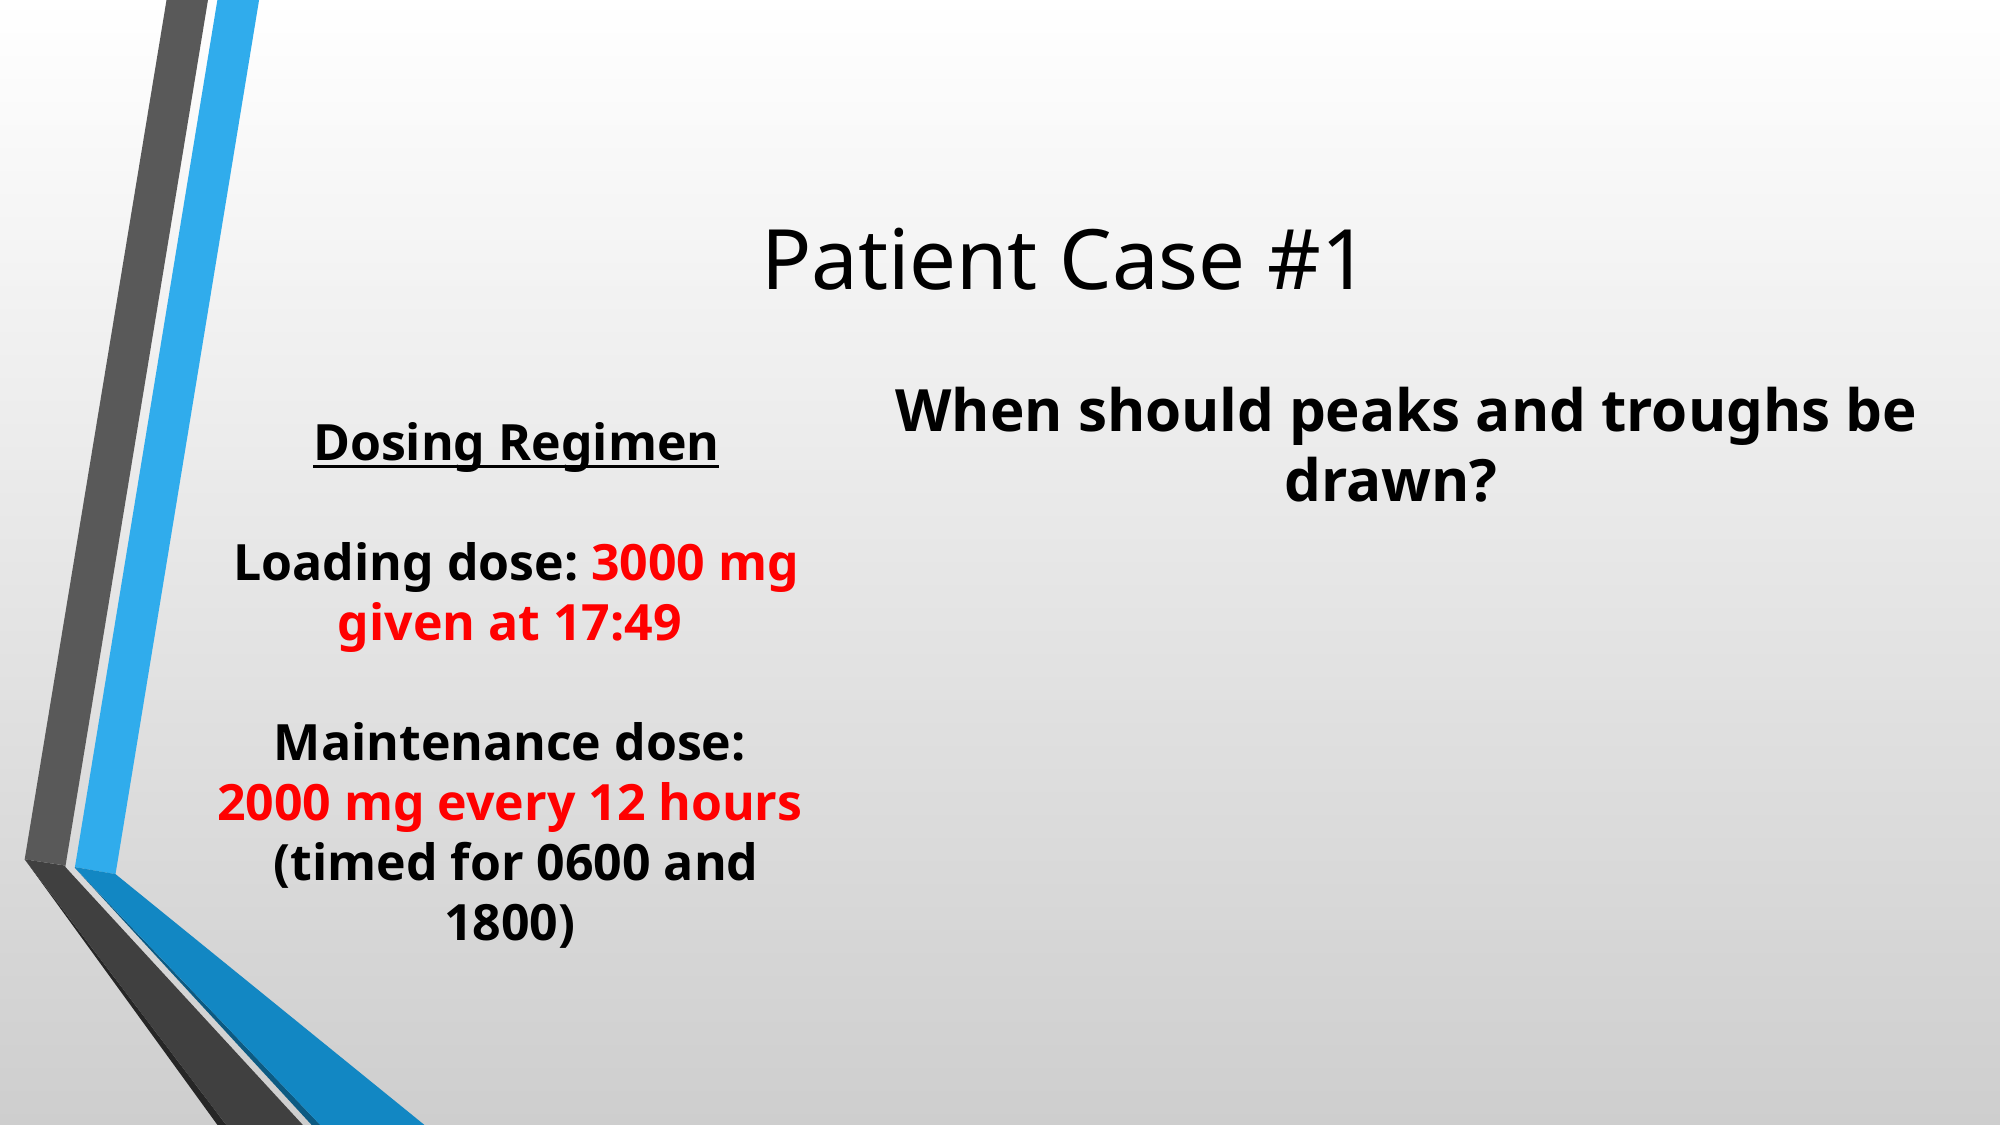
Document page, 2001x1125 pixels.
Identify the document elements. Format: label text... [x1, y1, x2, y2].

text_box When should peaks and troughs be drawn? [834, 365, 1979, 521]
title Patient Case #1 [243, 112, 1887, 400]
text_box Dosing Regimen Loading dose: 3000 mg given at 17:49 Maintenance dose: 2000 mg every 12 hours (timed for 0600 and 1800) [198, 403, 835, 959]
